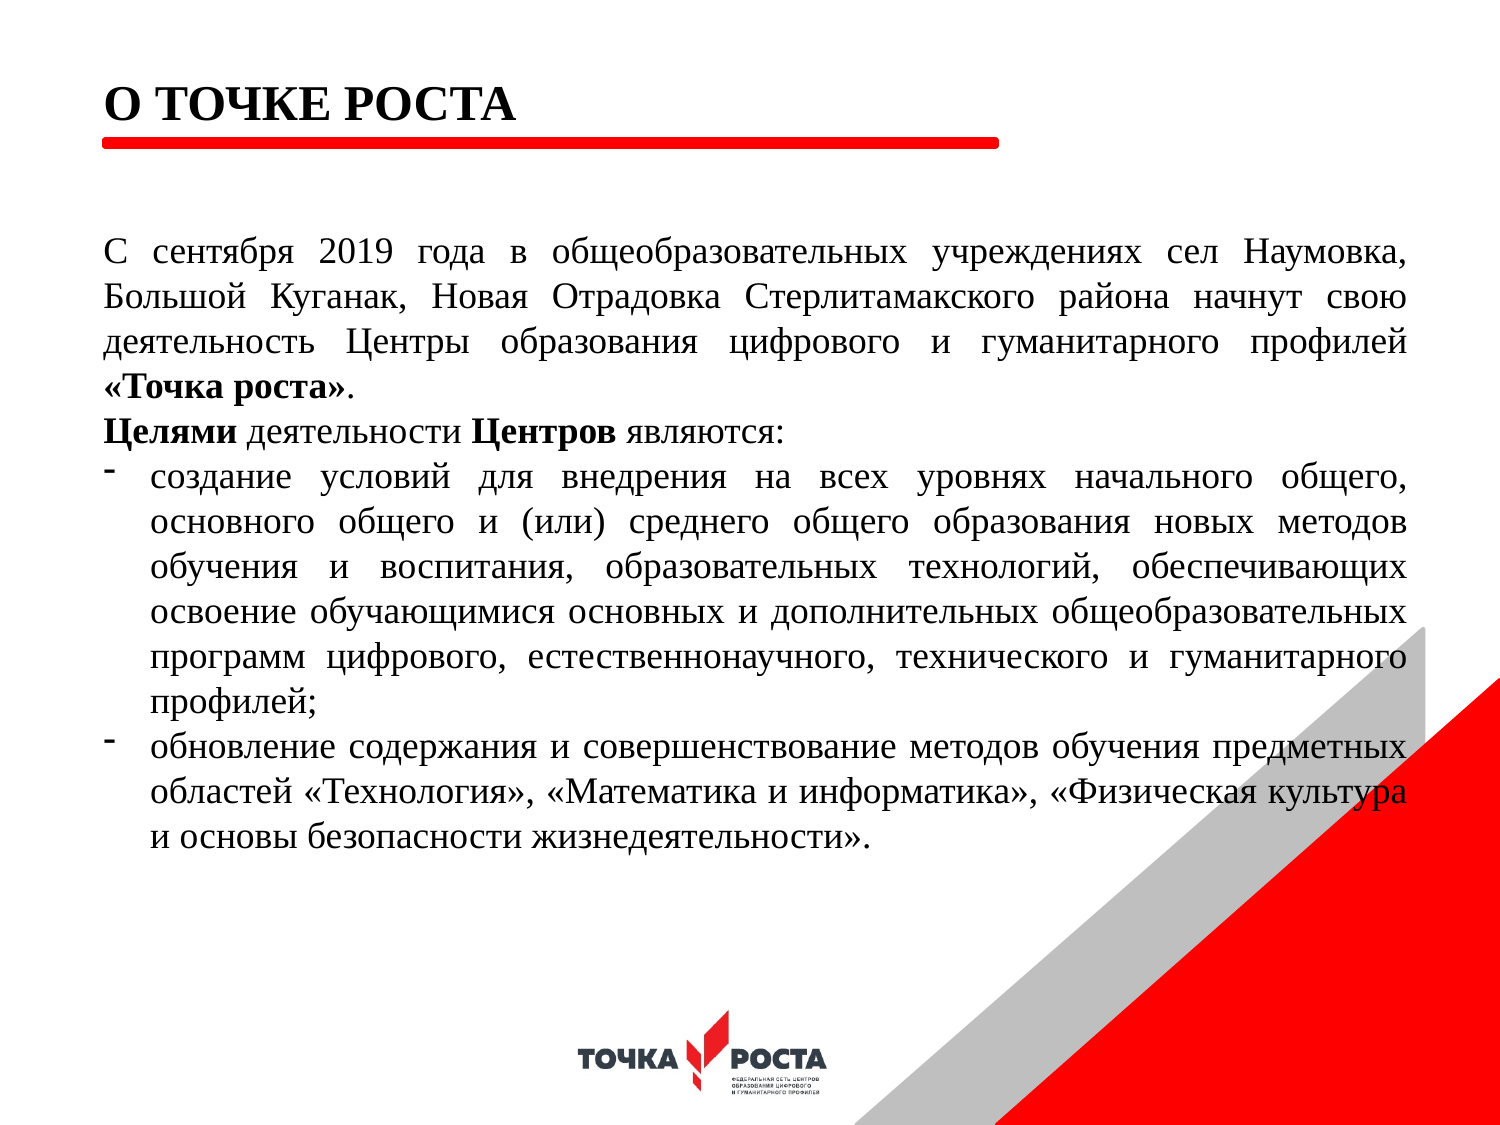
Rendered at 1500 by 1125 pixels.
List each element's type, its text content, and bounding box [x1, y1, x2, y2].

text_box О ТОЧКЕ РОСТА [88, 62, 1424, 138]
picture [550, 988, 852, 1125]
text_box [995, 678, 1500, 1125]
text_box [102, 137, 999, 149]
text_box [857, 864, 1287, 1125]
text_box С сентября 2019 года в общеобразовательных учреждениях сел Наумовка, Большой Куганак, Новая Отрадовка Стерлитамакского района начнут свою деятельность Центры образования цифрового и гуманитарного профилей «Точка роста». Целями деятельности Центров являются: создание условий для внедрения на всех уровнях начального общего, основного общего и (или) среднего общего образования новых методов обучения и воспитания, образовательных технологий, обеспечивающих освоение обучающимися основных и дополнительных общеобразовательных программ цифрового, естественнонаучного, технического и гуманитарного профилей; обновление содержания и совершенствование методов обучения предметных областей «Технология», «Математика и информатика», «Физическая культура и основы безопасности жизнедеятельности». [88, 218, 1424, 864]
